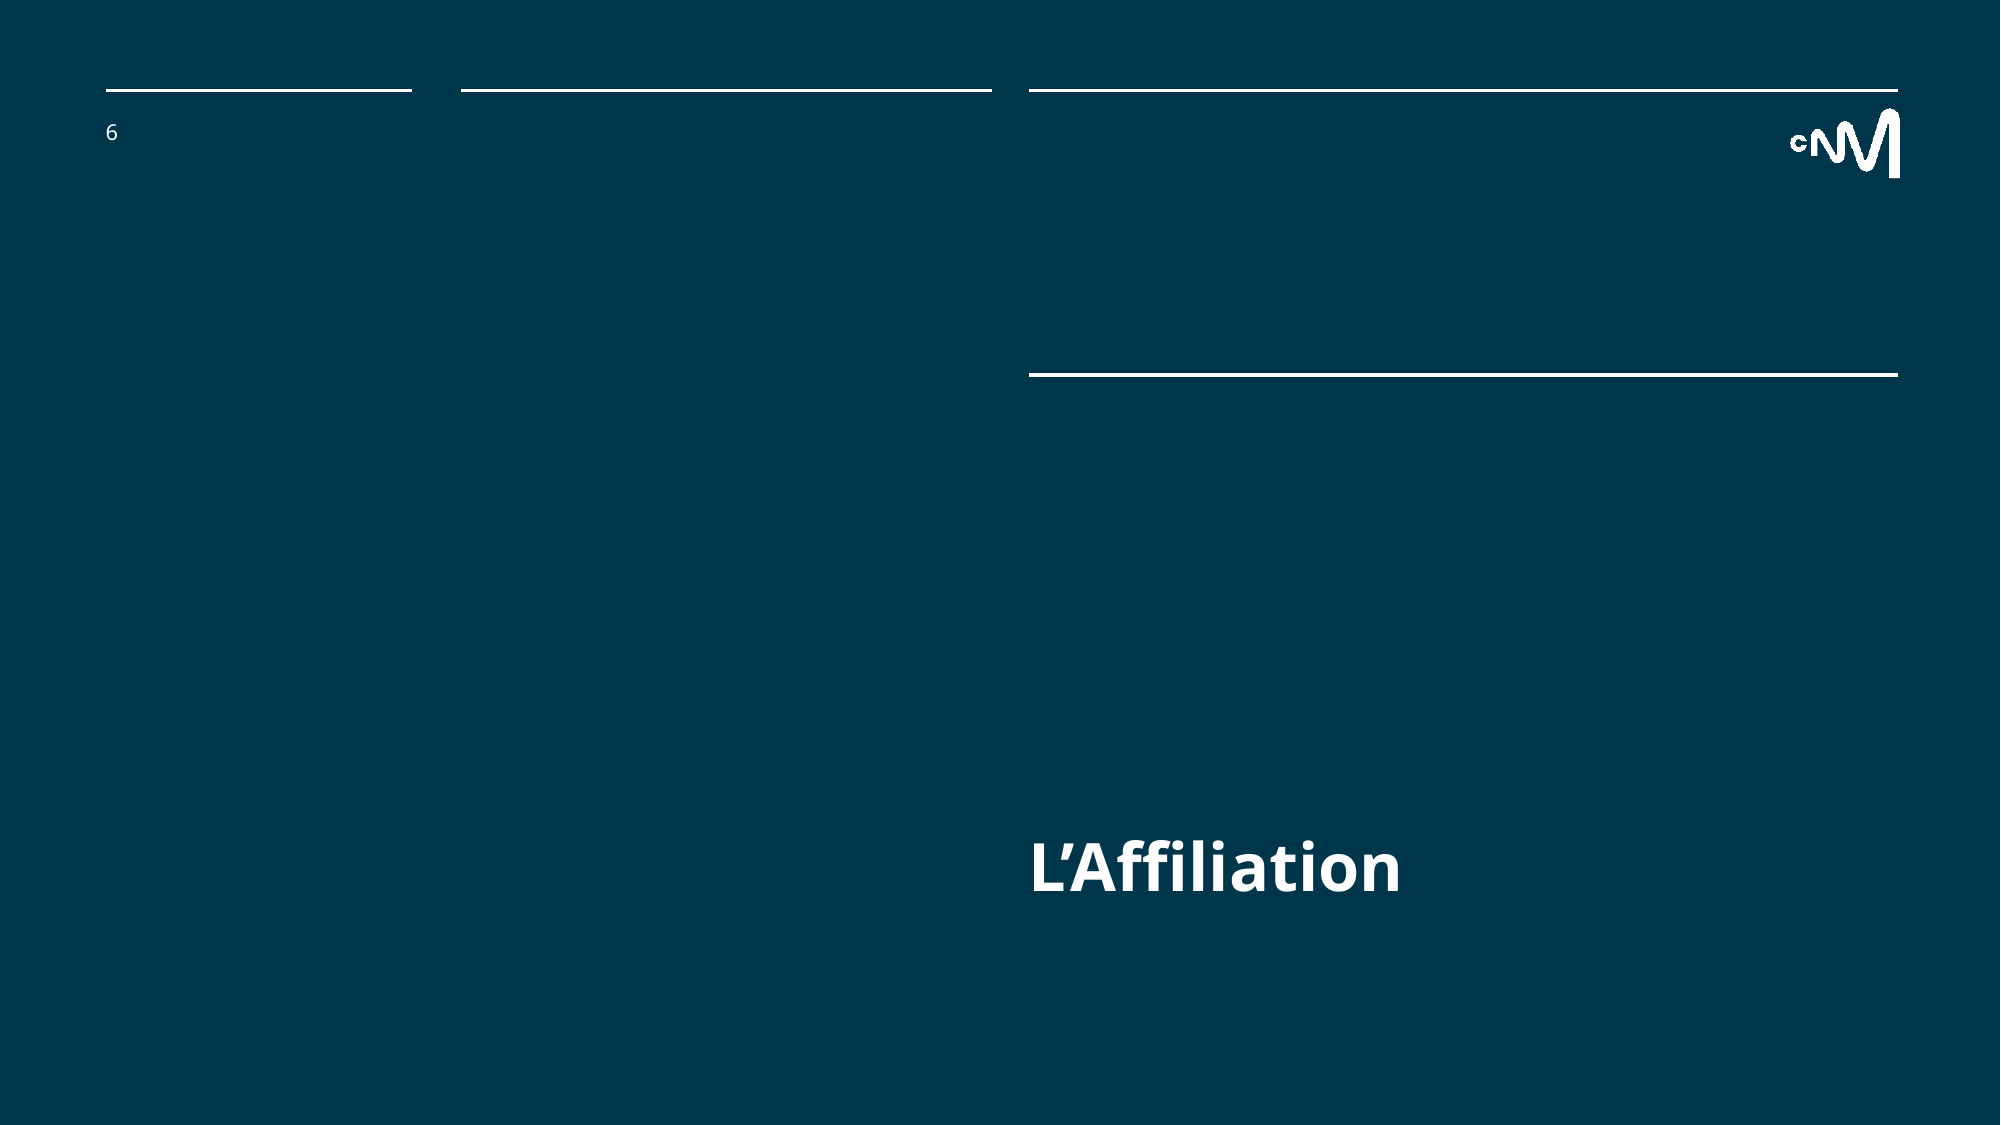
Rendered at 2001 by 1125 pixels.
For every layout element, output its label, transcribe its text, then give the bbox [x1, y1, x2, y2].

picture [1791, 136, 1805, 151]
title L’Affiliation [1013, 804, 1983, 914]
slide_number 6 [90, 103, 413, 164]
picture [1812, 110, 1899, 178]
